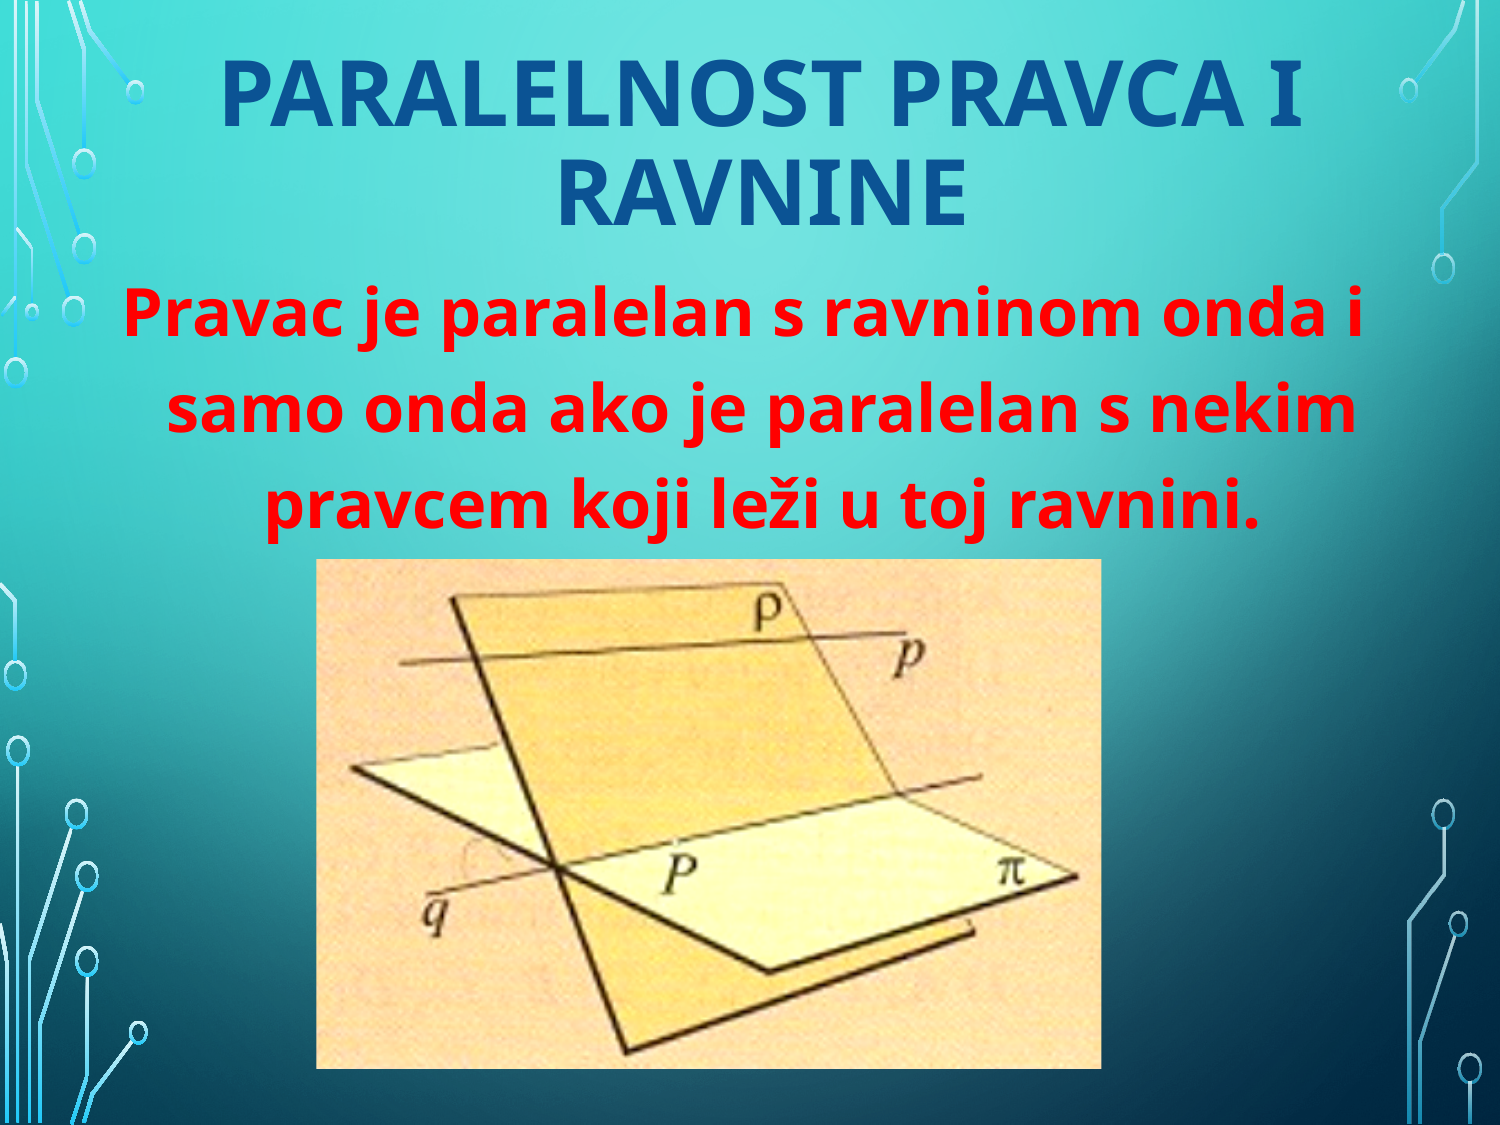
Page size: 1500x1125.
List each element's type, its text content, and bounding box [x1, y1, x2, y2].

picture [316, 558, 1102, 1069]
list Pravac je paralelan s ravninom onda i samo onda ako je paralelan s nekim pravcem koji leži u toj ravnini. [35, 246, 1454, 1008]
title Paralelnost pravca i ravnine [46, 35, 1477, 258]
